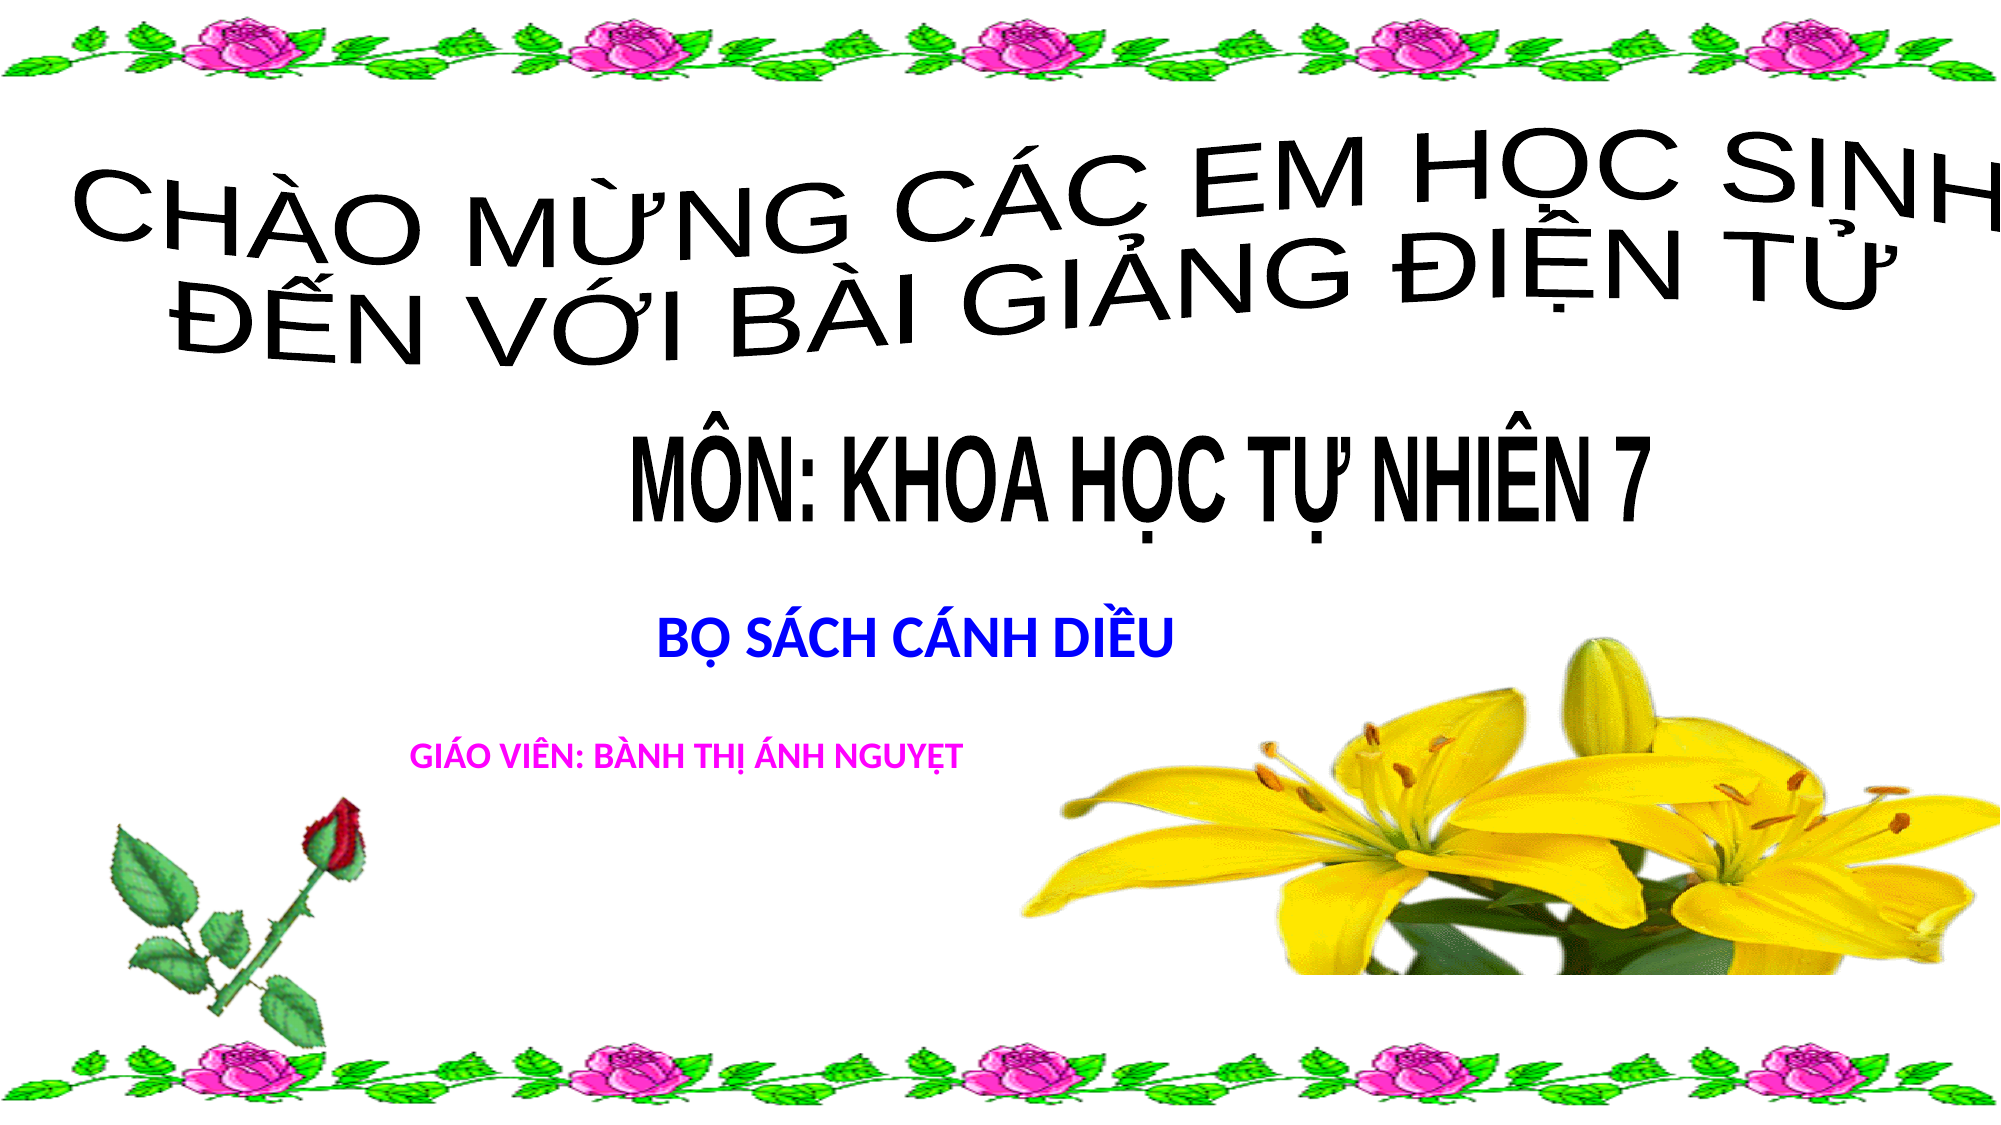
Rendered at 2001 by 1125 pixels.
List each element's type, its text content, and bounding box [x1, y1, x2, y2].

text_box GIÁO VIÊN: BÀNH THỊ ÁNH NGUYỆT [421, 723, 980, 784]
picture [0, 0, 2000, 83]
picture [0, 633, 2000, 1107]
text_box BỘ SÁCH CÁNH DIỀU [66, 589, 1767, 678]
